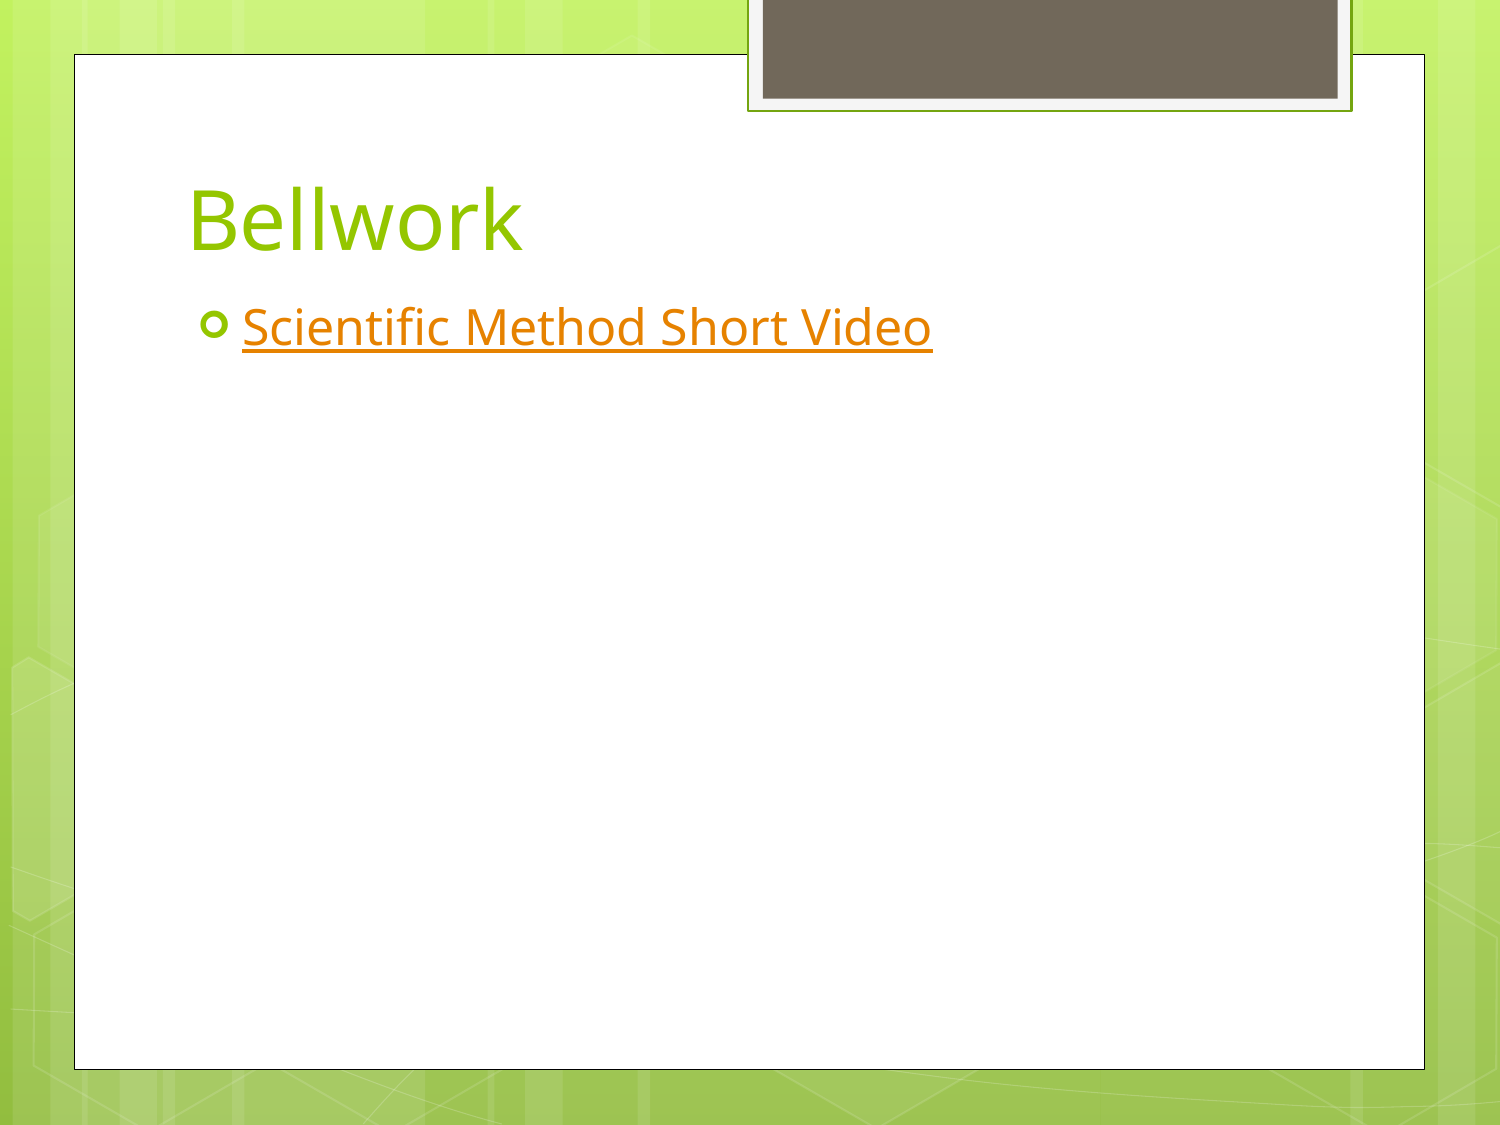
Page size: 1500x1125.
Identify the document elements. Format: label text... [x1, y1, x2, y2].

list Scientific Method Short Video [170, 287, 1284, 957]
title Bellwork [170, 168, 1324, 276]
